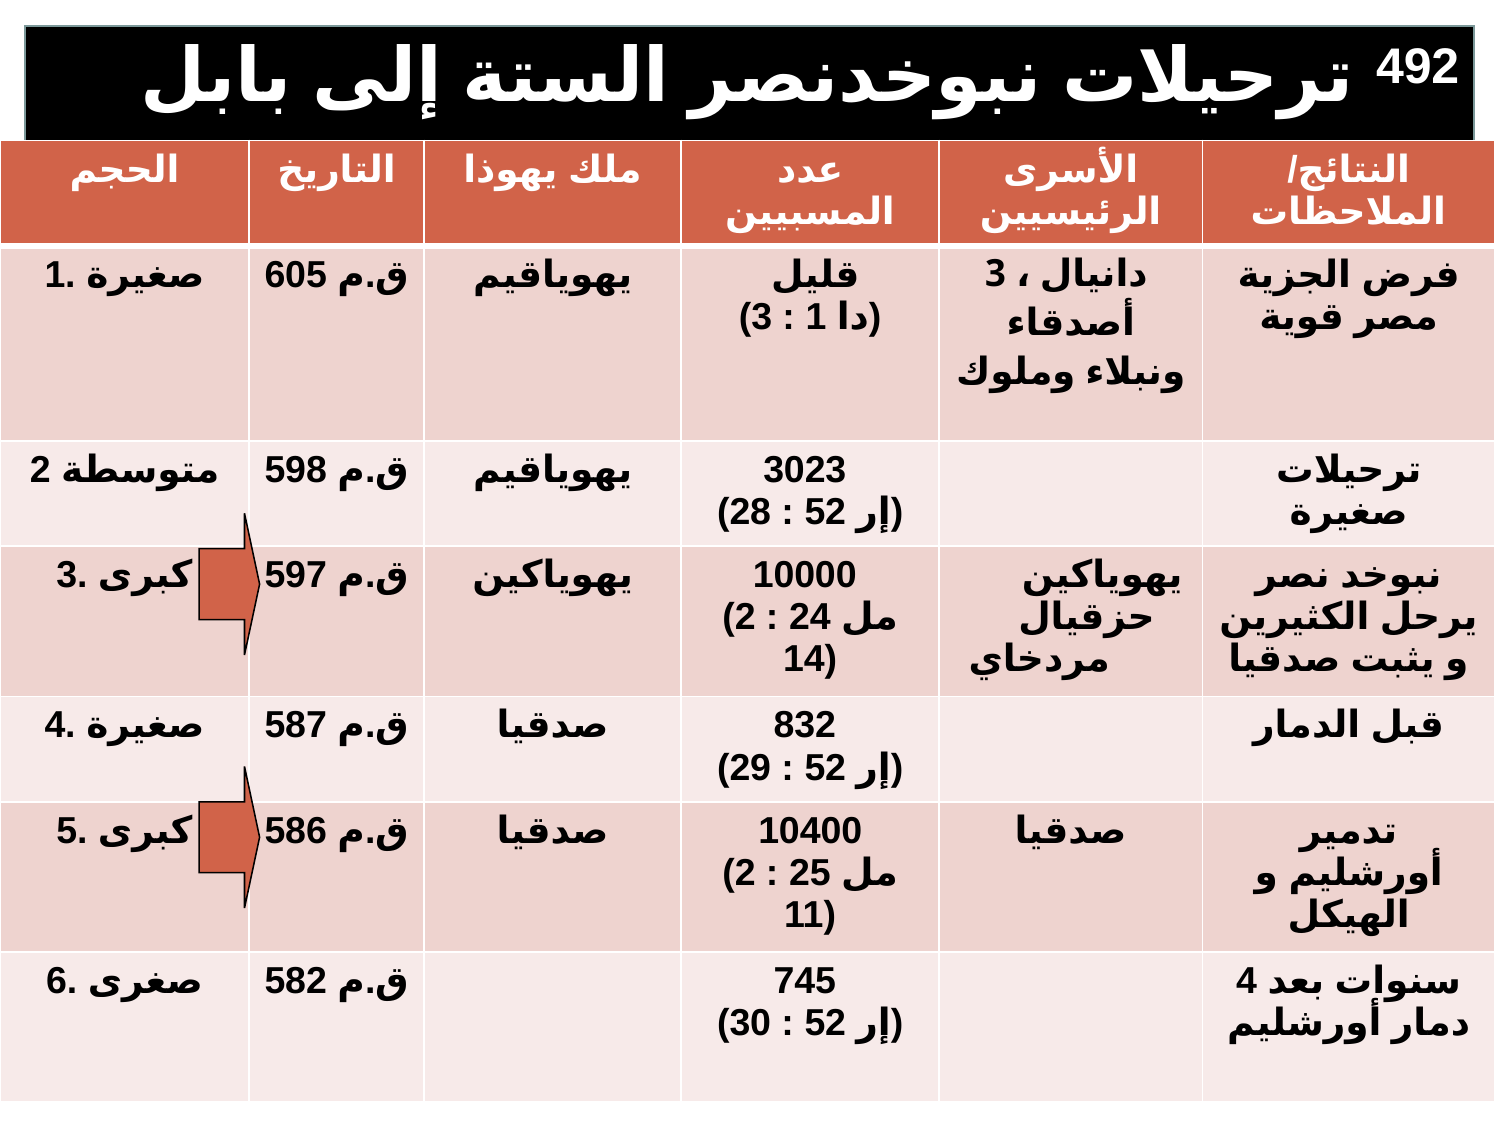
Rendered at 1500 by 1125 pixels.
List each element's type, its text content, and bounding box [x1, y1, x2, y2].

table_cell 598 ق.م [250, 442, 423, 545]
text_box [199, 513, 260, 655]
table_cell 832 (إر 52 : 29) [682, 697, 938, 801]
table_cell صدقيا [940, 803, 1202, 951]
text_box 492 [1361, 26, 1474, 101]
table_cell 605 ق.م [250, 249, 423, 440]
title ترحيلات نبوخدنصر الستة إلى بابل [0, 0, 1495, 125]
table_cell تدمير أورشليم و الهيكل [1203, 803, 1494, 951]
table_header الحجم [1, 141, 248, 243]
table_cell قليل (دا 1 : 3) [682, 249, 938, 440]
table_cell 1. صغيرة [1, 249, 248, 440]
table_cell نبوخد نصر يرحل الكثيرين و يثبت صدقيا [1203, 547, 1494, 696]
table_cell يهوياكين [425, 547, 680, 696]
table_header الأسرى الرئيسيين [940, 141, 1202, 243]
text_box [199, 766, 260, 909]
table_cell 745 (إر 52 : 30) [682, 953, 938, 1101]
table_cell 10400 (2 مل 25 : 11) [682, 803, 938, 951]
table_cell صدقيا [425, 697, 680, 801]
table_cell 4. صغيرة [1, 697, 248, 801]
table_cell 586 ق.م [250, 803, 423, 951]
table_cell 2 متوسطة [1, 442, 248, 545]
table_cell يهوياكين حزقيال مردخاي [940, 547, 1202, 696]
table_cell 3. كبرى [1, 547, 248, 696]
table_cell [940, 953, 1202, 1101]
table_cell 4 سنوات بعد دمار أورشليم [1203, 953, 1494, 1101]
table_cell 5. كبرى [1, 803, 248, 951]
table_cell صدقيا [425, 803, 680, 951]
table_cell 3023 (إر 52 : 28) [682, 442, 938, 545]
table_cell [940, 697, 1202, 801]
table_cell 597 ق.م [250, 547, 423, 696]
table_header عدد المسبيين [682, 141, 938, 243]
table_cell دانيال ، 3 أصدقاء ونبلاء وملوك [940, 249, 1202, 440]
table_cell قبل الدمار [1203, 697, 1494, 801]
table_cell 10000 (2 مل 24 : 14) [682, 547, 938, 696]
table_cell 587 ق.م [250, 697, 423, 801]
table_cell 6. صغرى [1, 953, 248, 1101]
table_header النتائج/الملاحظات [1203, 141, 1494, 243]
table_header التاريخ [250, 141, 423, 243]
table_cell يهوياقيم [425, 249, 680, 440]
table_cell يهوياقيم [425, 442, 680, 545]
table_cell [425, 953, 680, 1101]
table_cell [940, 442, 1202, 545]
table_cell فرض الجزية مصر قوية [1203, 249, 1494, 440]
table_cell 582 ق.م [250, 953, 423, 1101]
table_header ملك يهوذا [425, 141, 680, 243]
table_cell ترحيلات صغيرة [1203, 442, 1494, 545]
